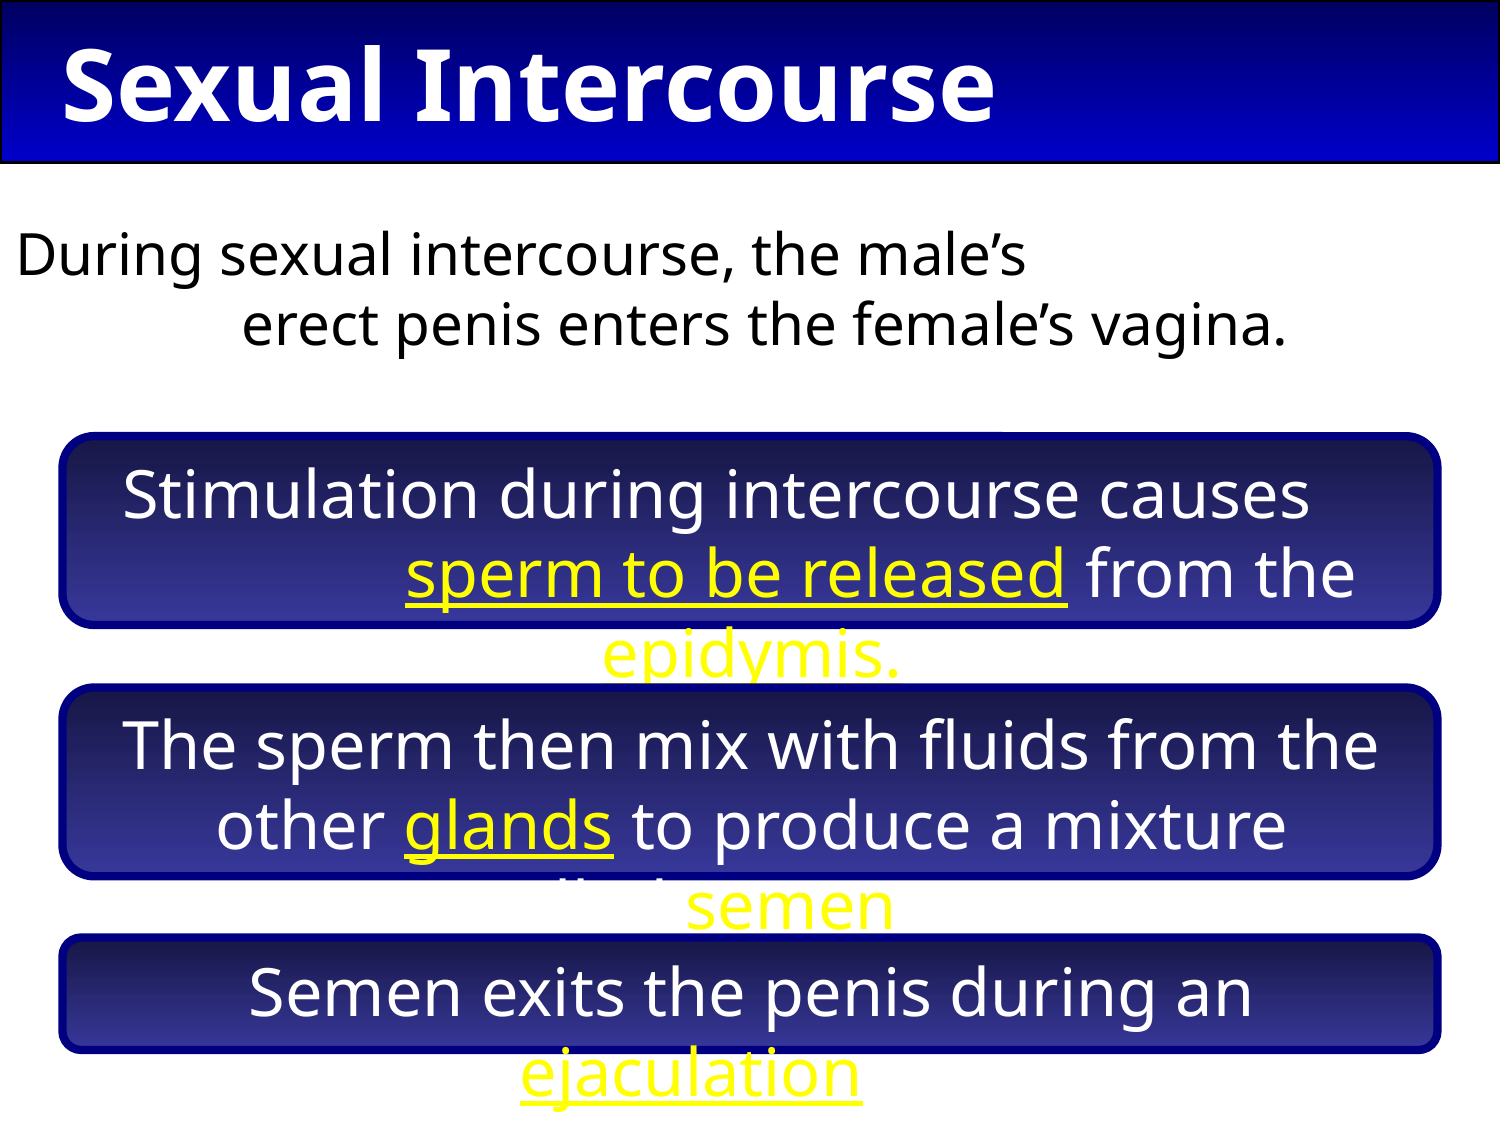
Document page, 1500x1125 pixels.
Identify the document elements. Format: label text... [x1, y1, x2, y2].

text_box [62, 435, 1438, 626]
text_box During sexual intercourse, the male’s erect penis enters the female’s vagina. [0, 209, 1500, 365]
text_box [62, 937, 1438, 1051]
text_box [62, 687, 1438, 877]
text_box Sexual Intercourse [0, 0, 1500, 163]
